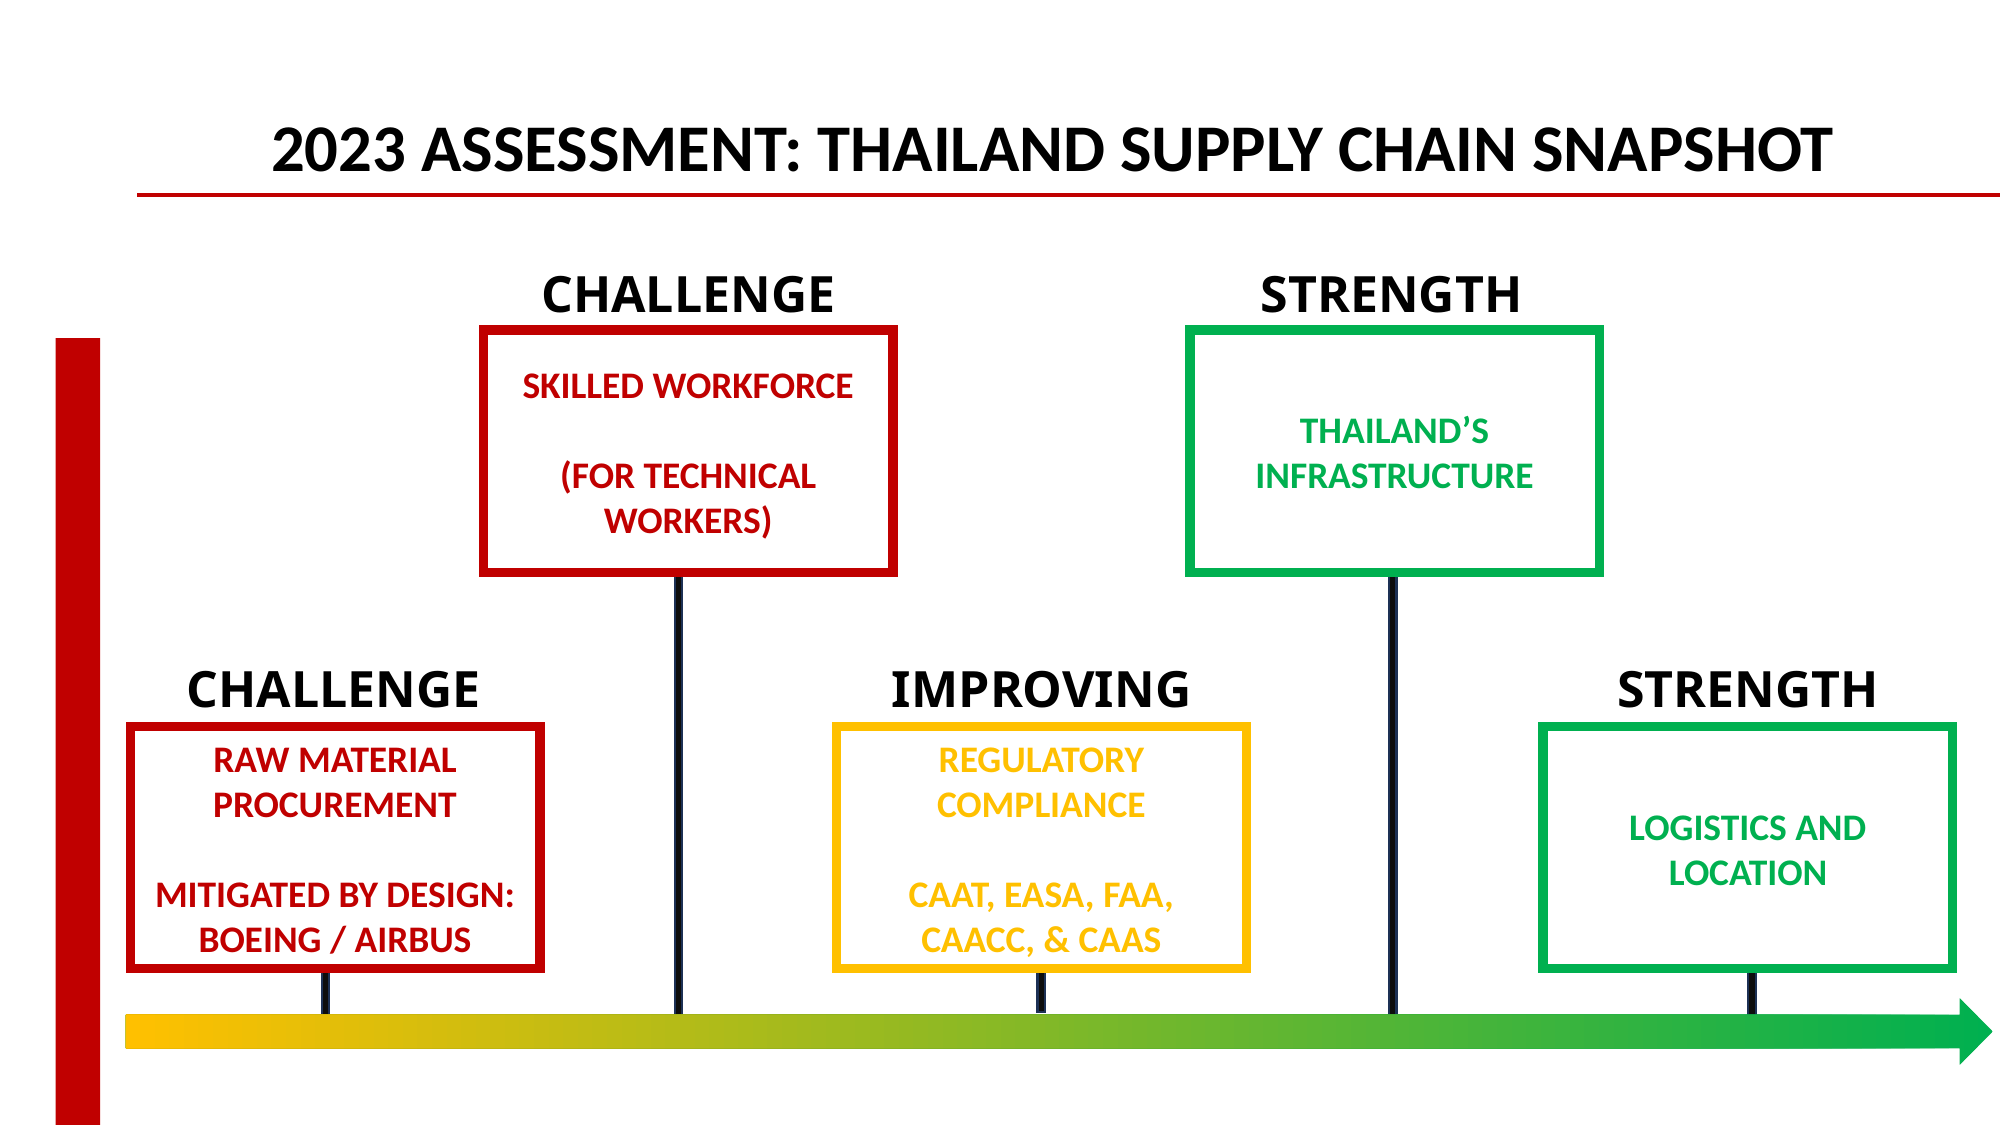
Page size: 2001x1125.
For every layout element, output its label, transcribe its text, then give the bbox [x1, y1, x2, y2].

text_box [1036, 970, 1046, 1013]
text_box STRENGTH [1186, 255, 1598, 329]
text_box LOGISTICS AND LOCATION [1542, 725, 1954, 970]
text_box STRENGTH [1542, 650, 1954, 724]
text_box [674, 573, 683, 1013]
text_box CHALLENGE [128, 650, 540, 724]
text_box RAW MATERIAL PROCUREMENT MITIGATED BY DESIGN: BOEING / AIRBUS [129, 725, 541, 970]
text_box 2023 ASSESSMENT: THAILAND SUPPLY CHAIN SNAPSHOT [125, 58, 1851, 194]
text_box [321, 970, 330, 1013]
text_box IMPROVING [836, 650, 1248, 724]
text_box [1388, 573, 1398, 1013]
text_box [1747, 970, 1757, 1013]
text_box SKILLED WORKFORCE (FOR TECHNICAL WORKERS) [482, 329, 894, 573]
text_box CHALLENGE [483, 255, 894, 329]
text_box THAILAND’S INFRASTRUCTURE [1189, 329, 1601, 573]
text_box REGULATORY COMPLIANCE CAAT, EASA, FAA, CAACC, & CAAS [836, 725, 1247, 970]
text_box [125, 213, 2000, 1125]
text_box [124, 995, 1995, 1068]
text_box [243, 251, 1838, 412]
